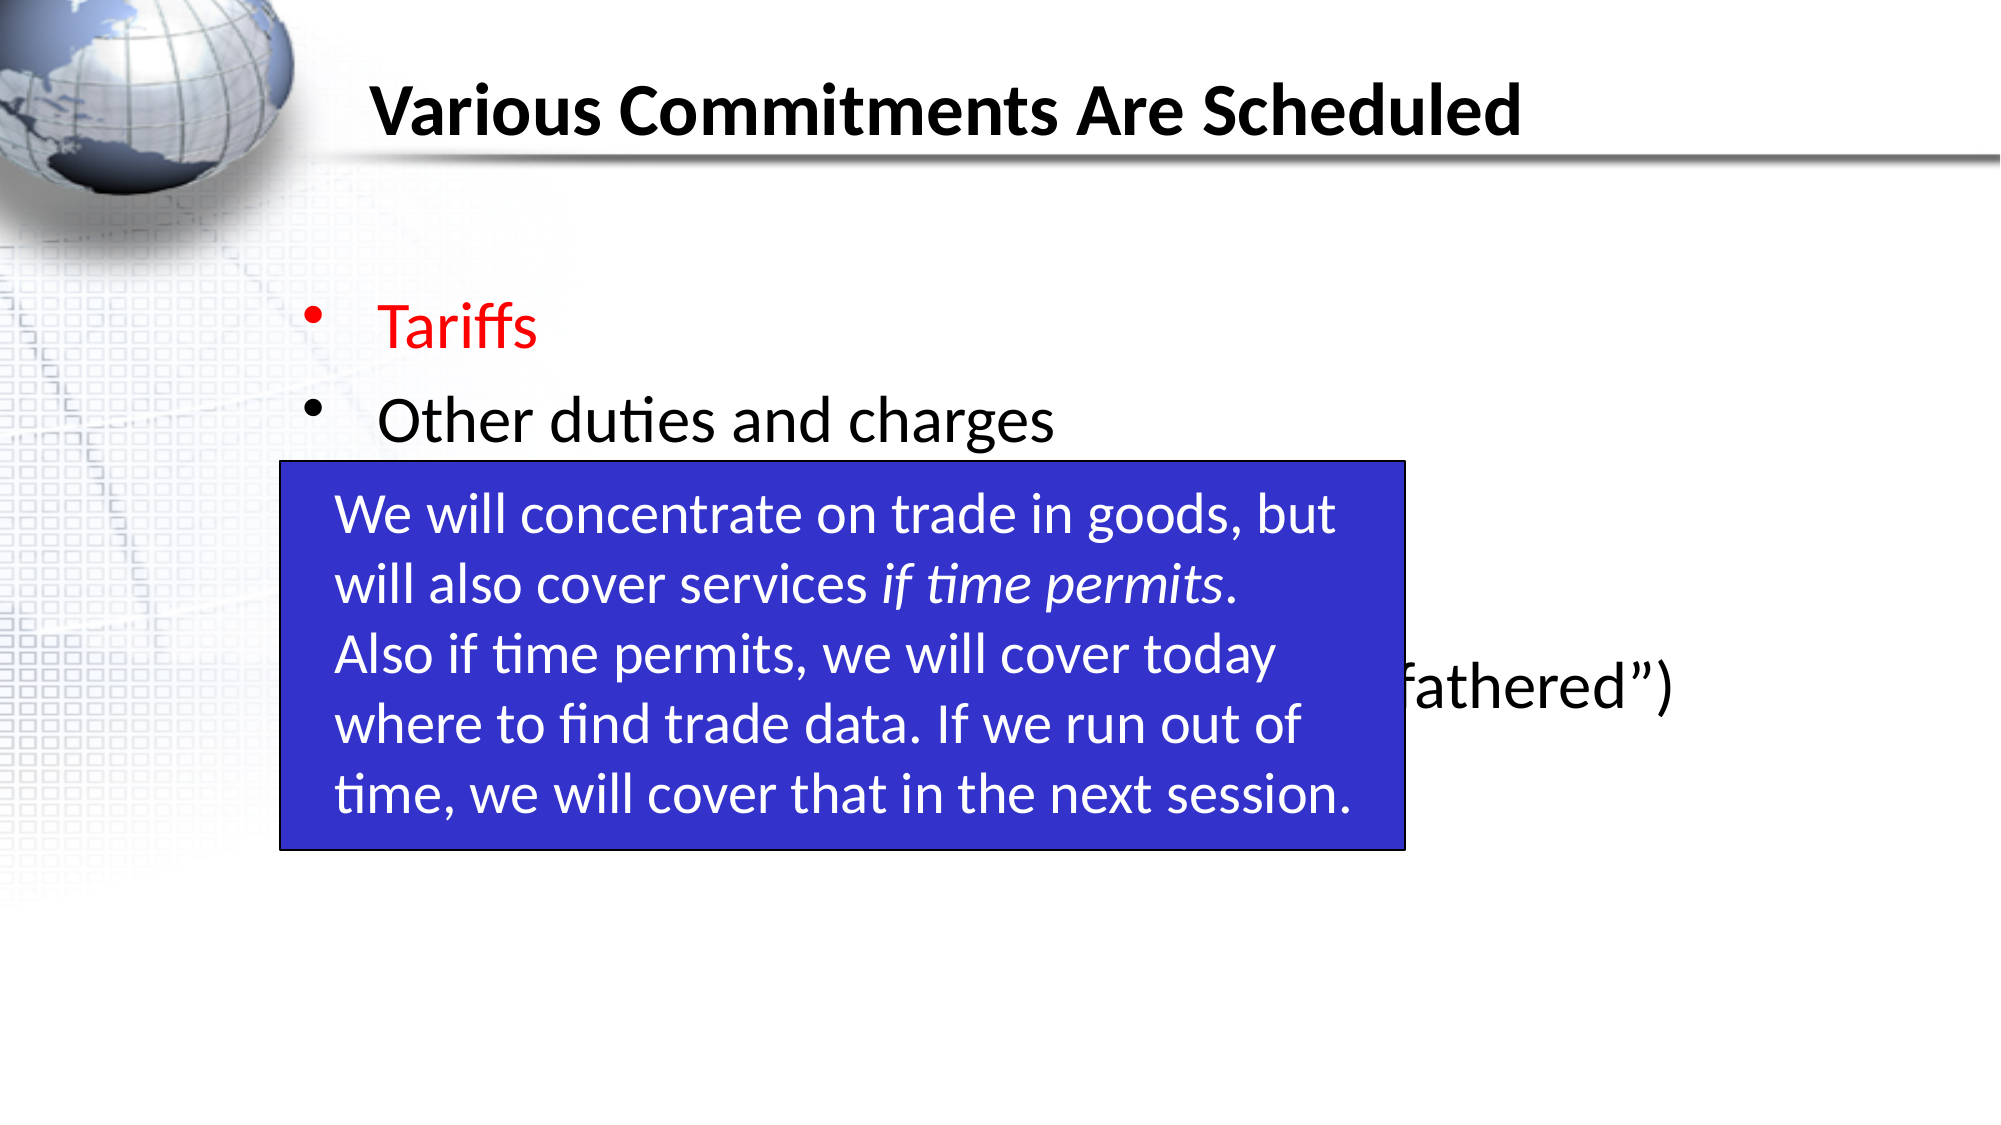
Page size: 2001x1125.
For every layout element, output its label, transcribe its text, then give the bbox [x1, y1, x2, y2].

text_box We will concentrate on trade in goods, but will also cover services if time permits. Also if time permits, we will cover today where to find trade data. If we run out of time, we will cover that in the next session. [319, 467, 1435, 833]
text_box [280, 460, 1406, 850]
picture [0, 0, 2001, 1125]
title Various Commitments Are Scheduled [354, 11, 1646, 200]
text_box Tariffs Other duties and charges Services commitments in positive-list agreements such as GATS Exceptions (e.g., laws that are “grand-fathered”) Export subsidies [212, 274, 1700, 1010]
